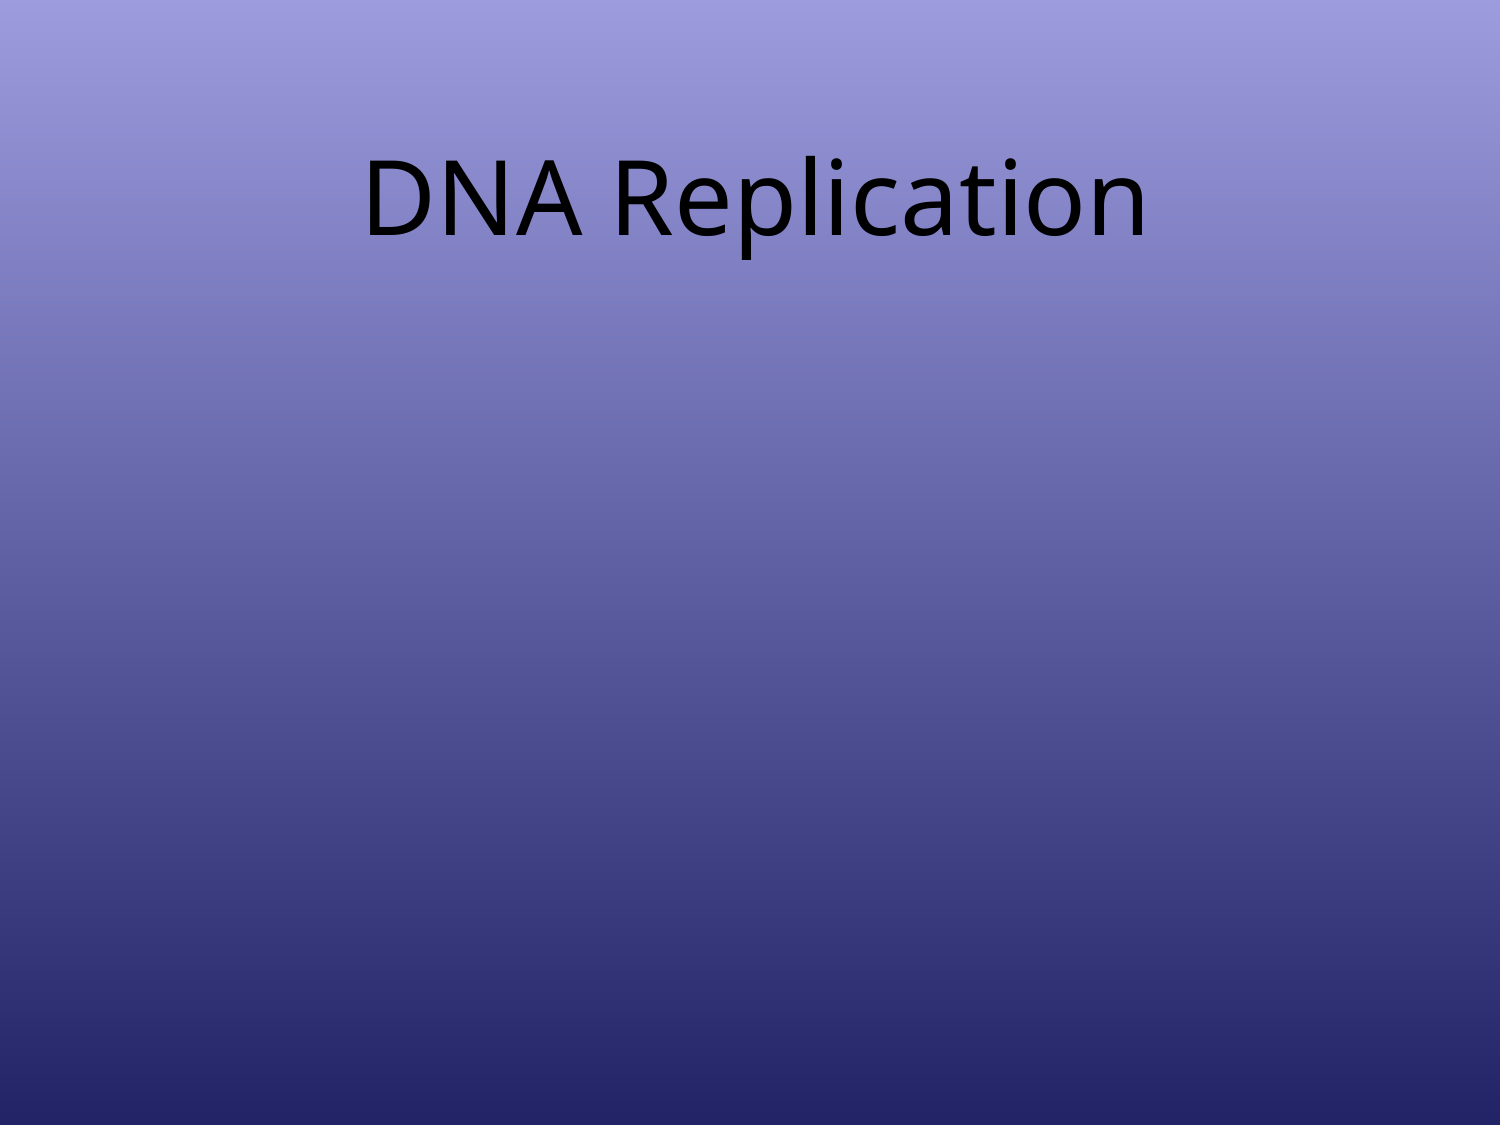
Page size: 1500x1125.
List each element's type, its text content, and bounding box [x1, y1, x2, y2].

title DNA Replication [75, 99, 1438, 288]
